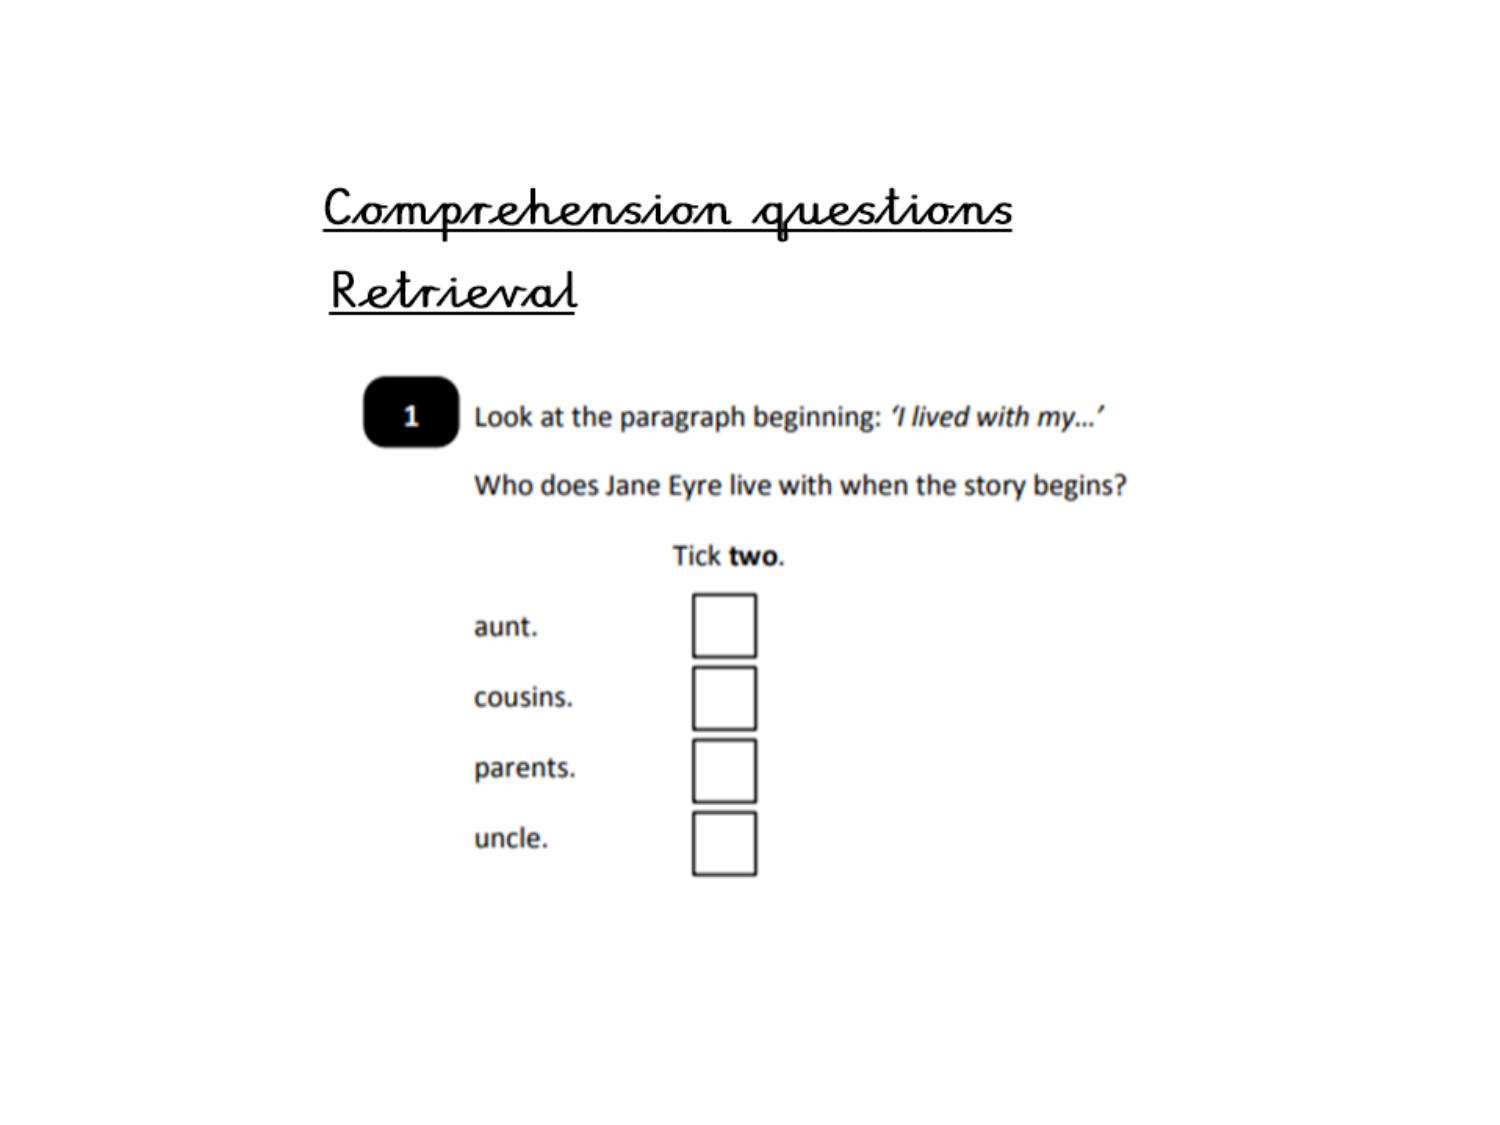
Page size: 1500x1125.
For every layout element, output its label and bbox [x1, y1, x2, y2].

picture [307, 176, 1193, 949]
